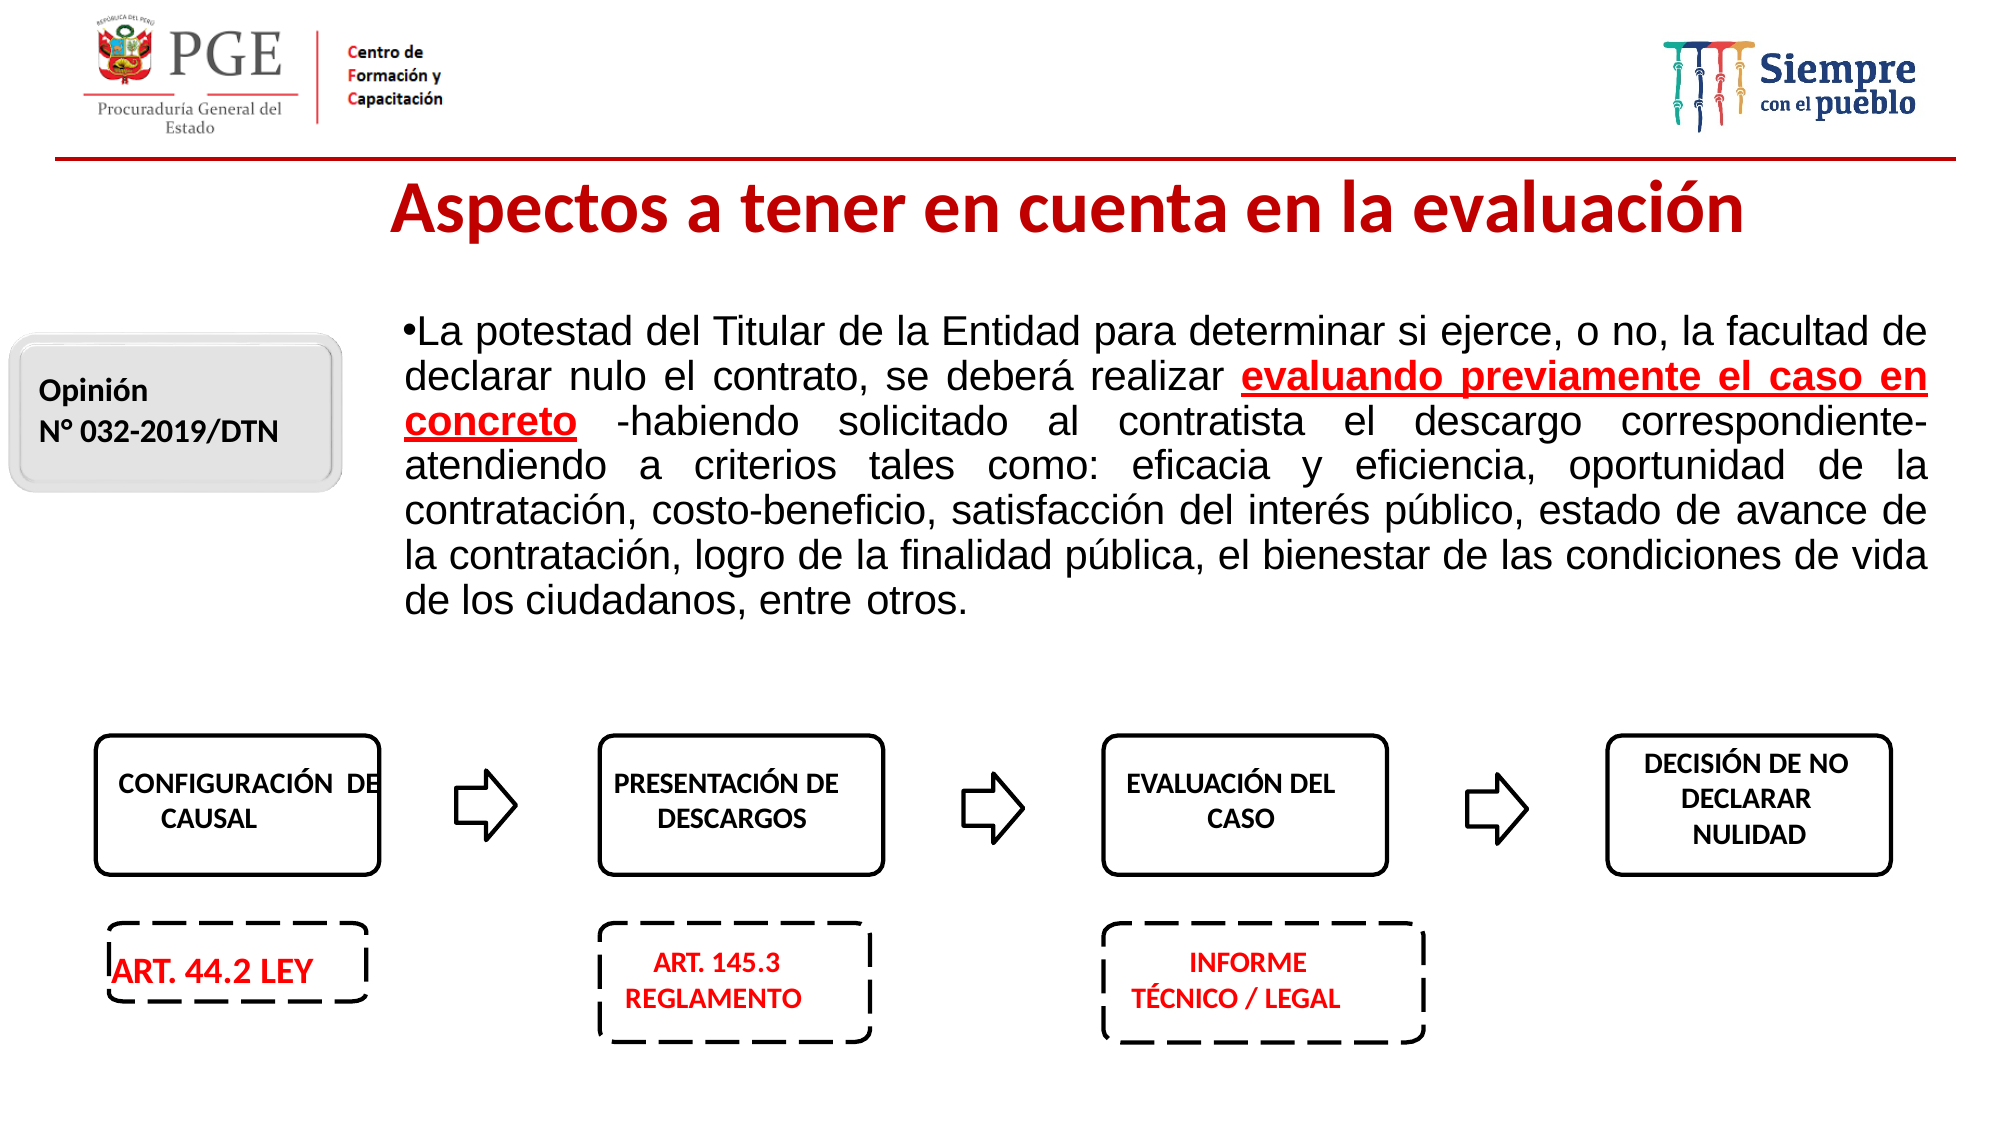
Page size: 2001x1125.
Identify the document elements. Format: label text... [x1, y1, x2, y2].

text_box CONFIGURACIÓN DE CAUSAL [116, 761, 392, 835]
text_box [599, 922, 871, 1042]
text_box PRESENTACIÓN DE DESCARGOS [611, 761, 871, 835]
text_box [599, 735, 884, 875]
text_box [95, 735, 380, 875]
text_box [963, 773, 1024, 844]
text_box DECISIÓN DE NO DECLARAR NULIDAD [1632, 741, 1866, 851]
text_box [8, 332, 343, 493]
text_box ART. 44.2 LEY [109, 943, 356, 991]
list La potestad del Titular de la Entidad para determinar si ejerce, o no, la facultad de declarar nulo el contrato, se deberá realizar evaluando previamente el caso en concreto -habiendo solicitado al contratista el descargo correspondiente- atendiendo a criterios tales como: eficacia y eficiencia, oportunidad de la contratación, costo-beneficio, satisfacción del interés público, estado de avance de la contratación, logro de la finalidad pública, el bienestar de las condiciones de vida de los ciudadanos, entre otros. [402, 307, 1929, 948]
text_box [456, 770, 516, 841]
text_box EVALUACIÓN DEL CASO [1124, 761, 1366, 835]
text_box [1103, 923, 1424, 1043]
text_box [1467, 774, 1528, 844]
text_box [109, 922, 367, 1002]
text_box ART. 145.3 REGLAMENTO [623, 940, 847, 1015]
text_box INFORME TÉCNICO / LEGAL [1129, 941, 1398, 1015]
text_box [55, 7, 1956, 159]
text_box [1103, 735, 1388, 875]
title Aspectos a tener en cuenta en la evaluación [387, 161, 1750, 302]
text_box [1607, 735, 1891, 875]
text_box Opinión N° 032-2019/DTN [36, 365, 314, 450]
